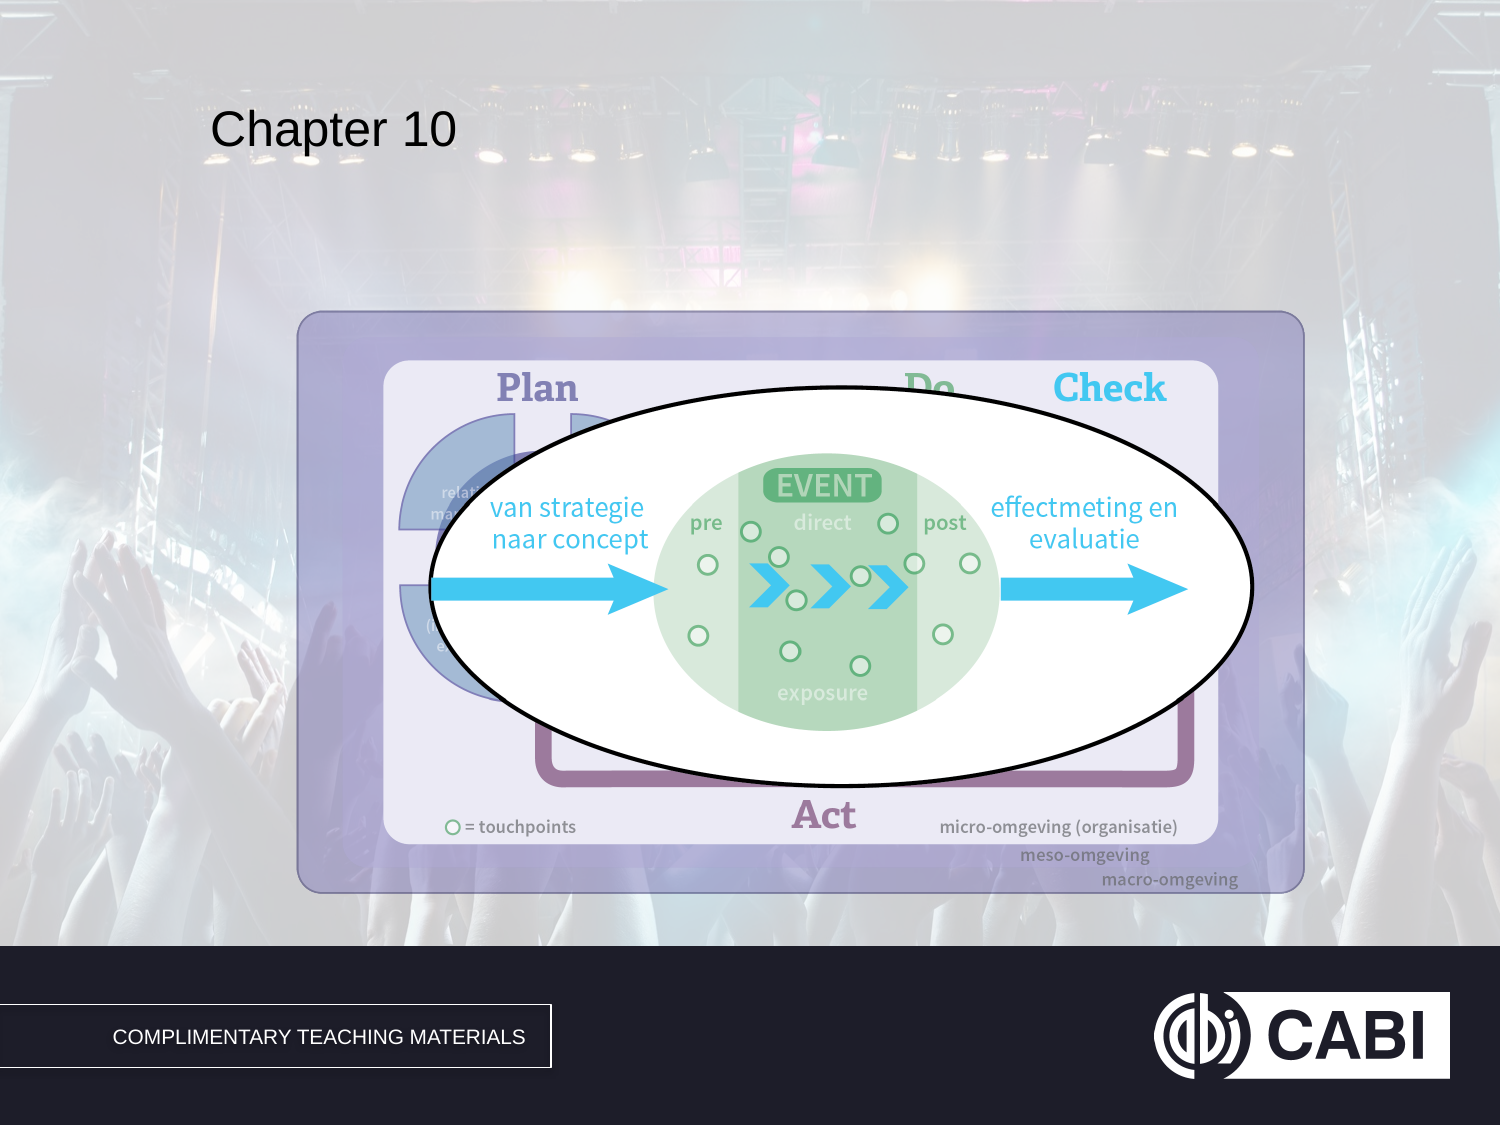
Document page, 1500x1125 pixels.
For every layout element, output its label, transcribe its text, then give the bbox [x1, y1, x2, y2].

list [195, 209, 1376, 917]
picture [1154, 992, 1450, 1079]
picture [296, 310, 1306, 894]
title Chapter 10 [195, 45, 1376, 209]
